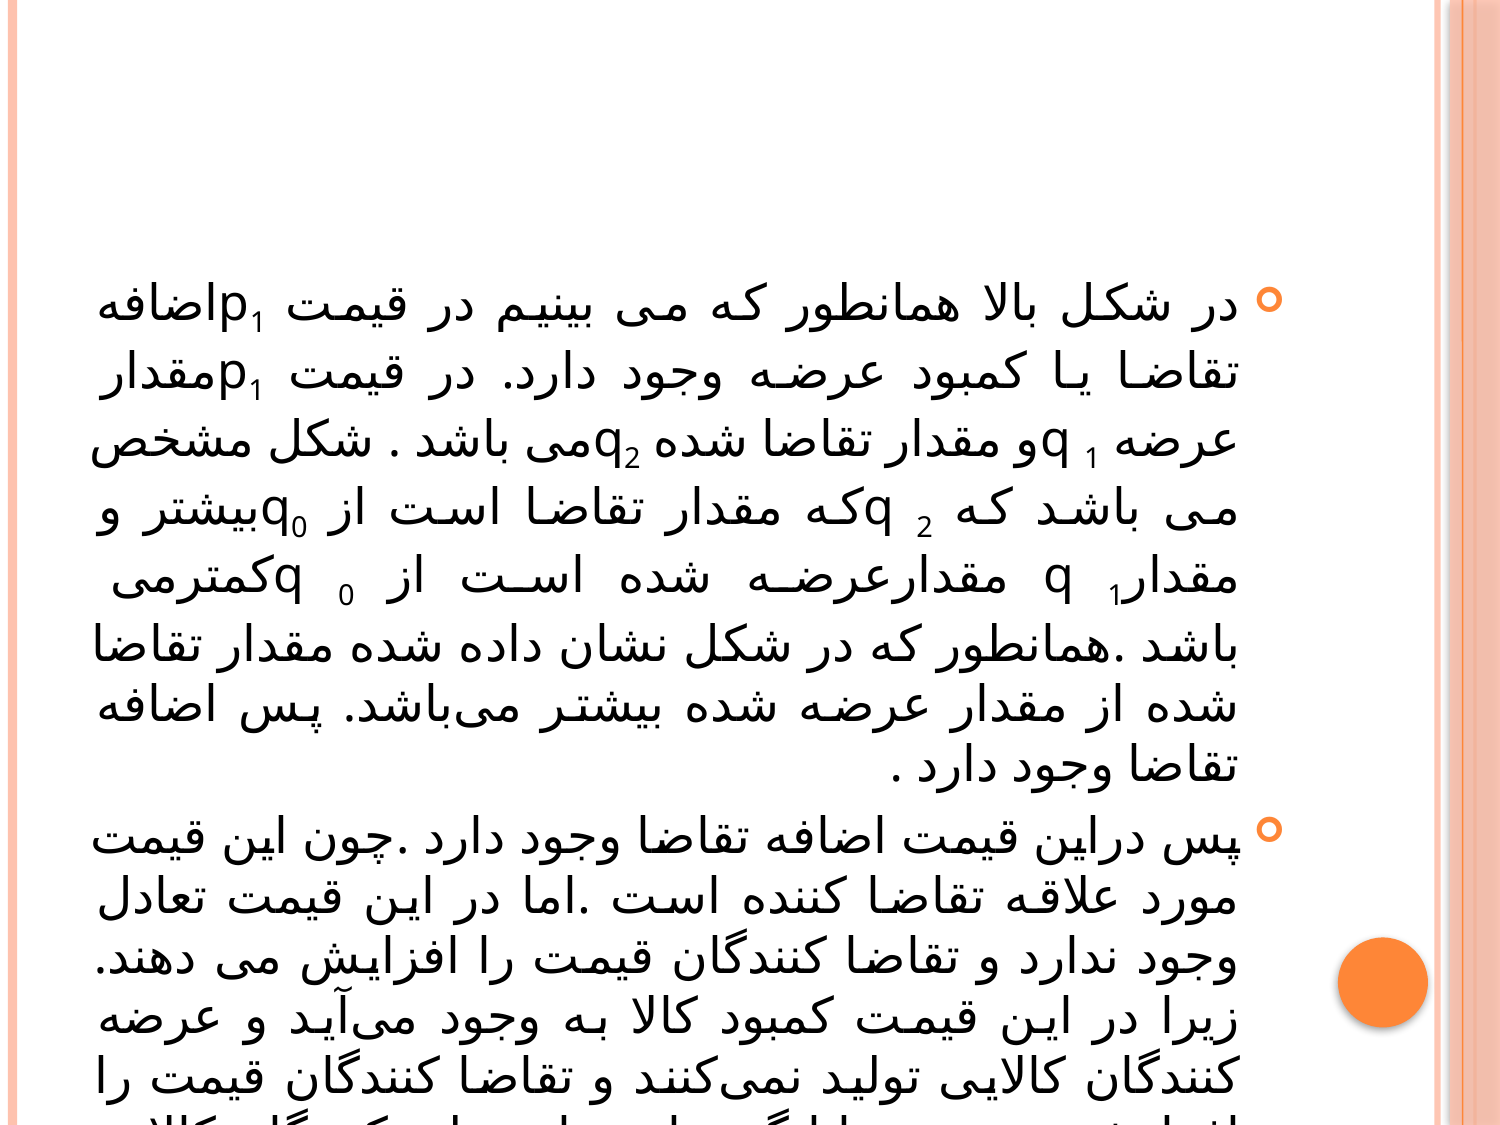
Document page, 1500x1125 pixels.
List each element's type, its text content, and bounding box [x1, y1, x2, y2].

list در شکل بالا همانطور که می بینیم در قیمت p1اضافه تقاضا یا کمبود عرضه وجود دارد. در قیمت p1مقدار عرضه q 1و مقدار تقاضا شده q2می باشد . شکل مشخص می باشد که q 2که مقدار تقاضا است از q0بیشتر و مقدارq 1 مقدارعرضه شده است از q 0کمترمی باشد .همانطور که در شکل نشان داده شده مقدار تقاضا شده از مقدار عرضه شده بیشتر می‌باشد. پس اضافه تقاضا وجود دارد . پس دراین قیمت اضافه تقاضا وجود دارد .چون این قیمت مورد علاقه تقاضا کننده است .اما در این قیمت تعادل وجود ندارد و تقاضا کنندگان قیمت را افزایش می دهند. زیرا در این قیمت کمبود کالا به وجود می‌آید و عرضه کنندگان کالایی تولید نمی‌کنند و تقاضا کنندگان قیمت را افزایش می دهند تا انگیزه ای برای تولید کنندگان کالا به وجود آید. [75, 262, 1300, 1062]
